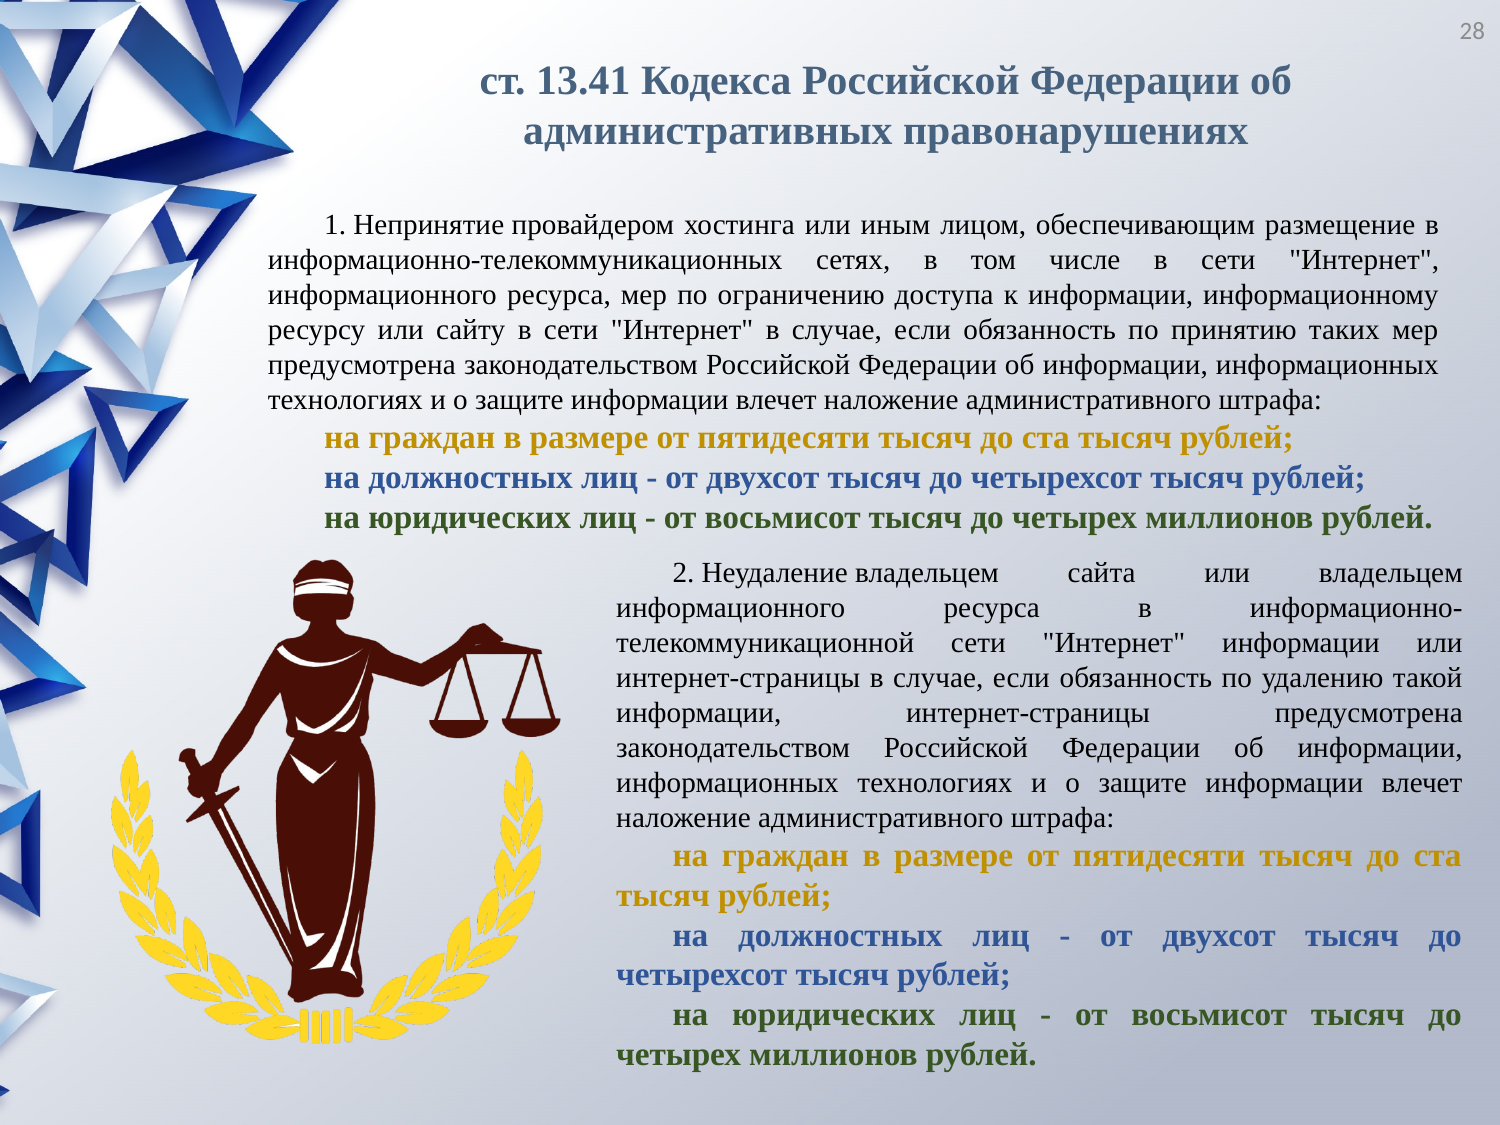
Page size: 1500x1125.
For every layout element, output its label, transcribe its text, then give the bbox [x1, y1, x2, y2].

text_box ст. 13.41 Кодекса Российской Федерации об административных правонарушениях [292, 45, 1480, 160]
slide_number 28 [1162, 0, 1500, 60]
text_box 1. Непринятие провайдером хостинга или иным лицом, обеспечивающим размещение в информационно-телекоммуникационных сетях, в том числе в сети "Интернет", информационного ресурса, мер по ограничению доступа к информации, информационному ресурсу или сайту в сети "Интернет" в случае, если обязанность по принятию таких мер предусмотрена законодательством Российской Федерации об информации, информационных технологиях и о защите информации влечет наложение административного штрафа: на граждан в размере от пятидесяти тысяч до ста тысяч рублей; на должностных лиц - от двухсот тысяч до четырехсот тысяч рублей; на юридических лиц - от восьмисот тысяч до четырех миллионов рублей. [253, 198, 1455, 543]
picture [0, 0, 1500, 1125]
text_box 2. Неудаление владельцем сайта или владельцем информационного ресурса в информационно-телекоммуникационной сети "Интернет" информации или интернет-страницы в случае, если обязанность по удалению такой информации, интернет-страницы предусмотрена законодательством Российской Федерации об информации, информационных технологиях и о защите информации влечет наложение административного штрафа: на граждан в размере от пятидесяти тысяч до ста тысяч рублей; на должностных лиц - от двухсот тысяч до четырехсот тысяч рублей; на юридических лиц - от восьмисот тысяч до четырех миллионов рублей. [601, 545, 1479, 1080]
